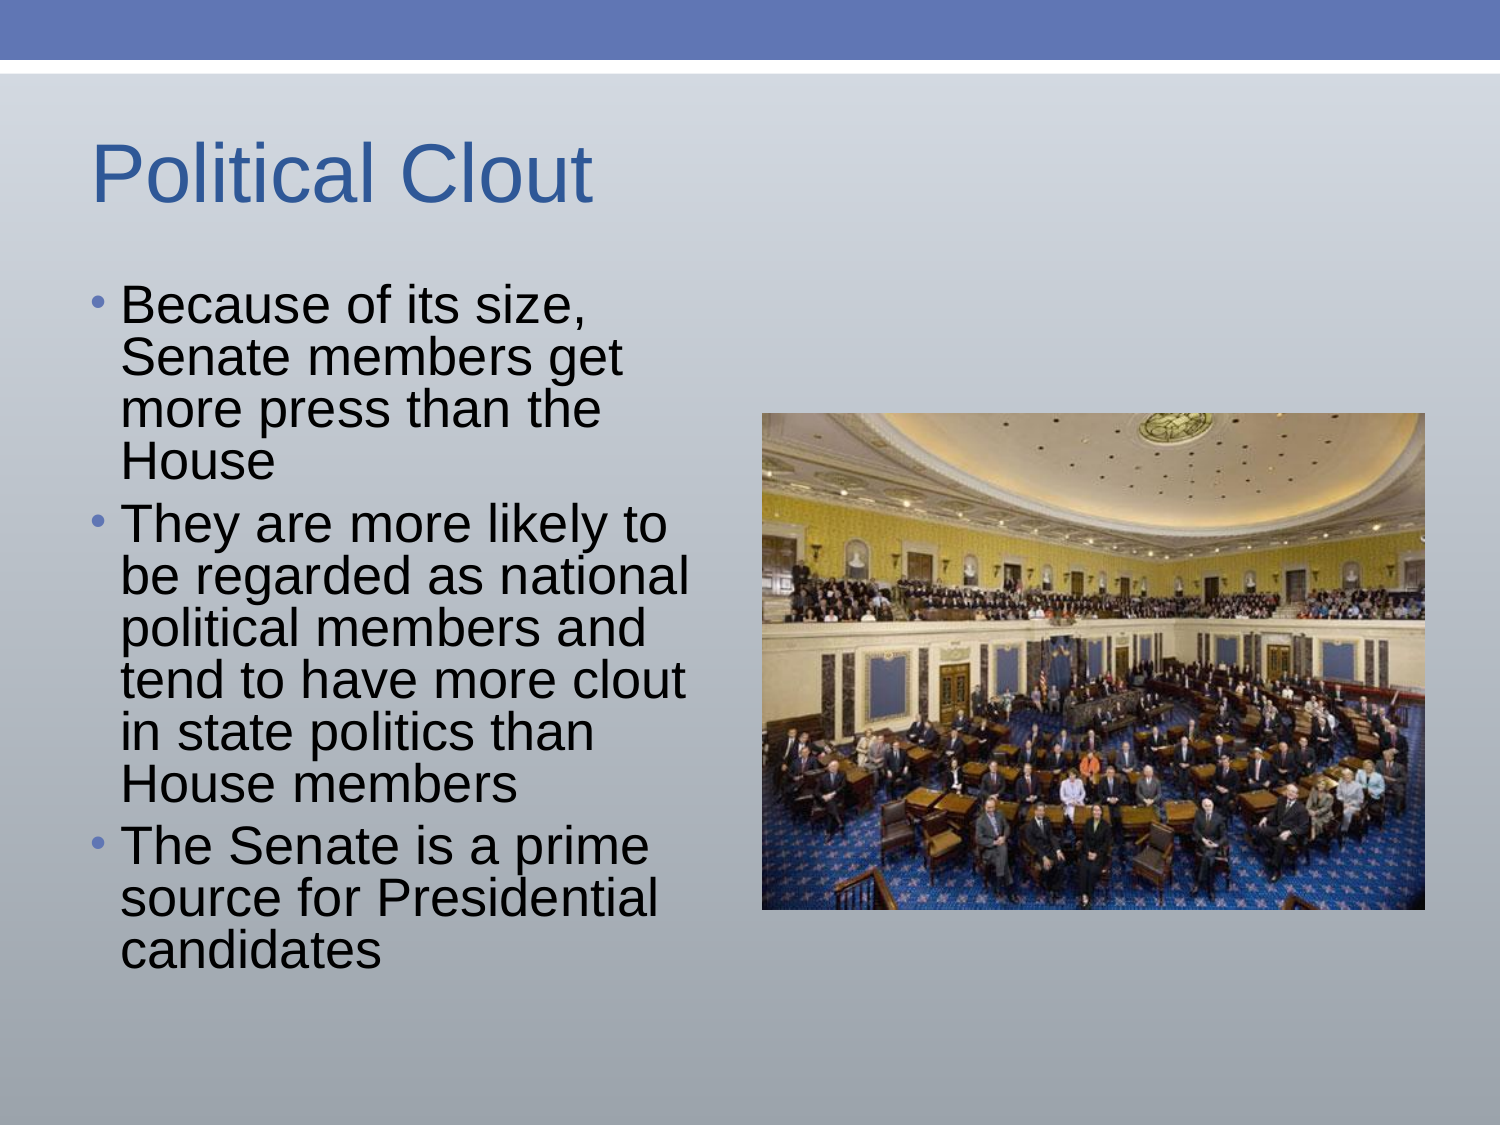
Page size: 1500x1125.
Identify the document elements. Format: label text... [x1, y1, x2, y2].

title Political Clout [75, 87, 1425, 250]
list Because of its size, Senate members get more press than the House They are more likely to be regarded as national political members and tend to have more clout in state politics than House members The Senate is a prime source for Presidential candidates [75, 274, 738, 1049]
picture [762, 412, 1426, 910]
